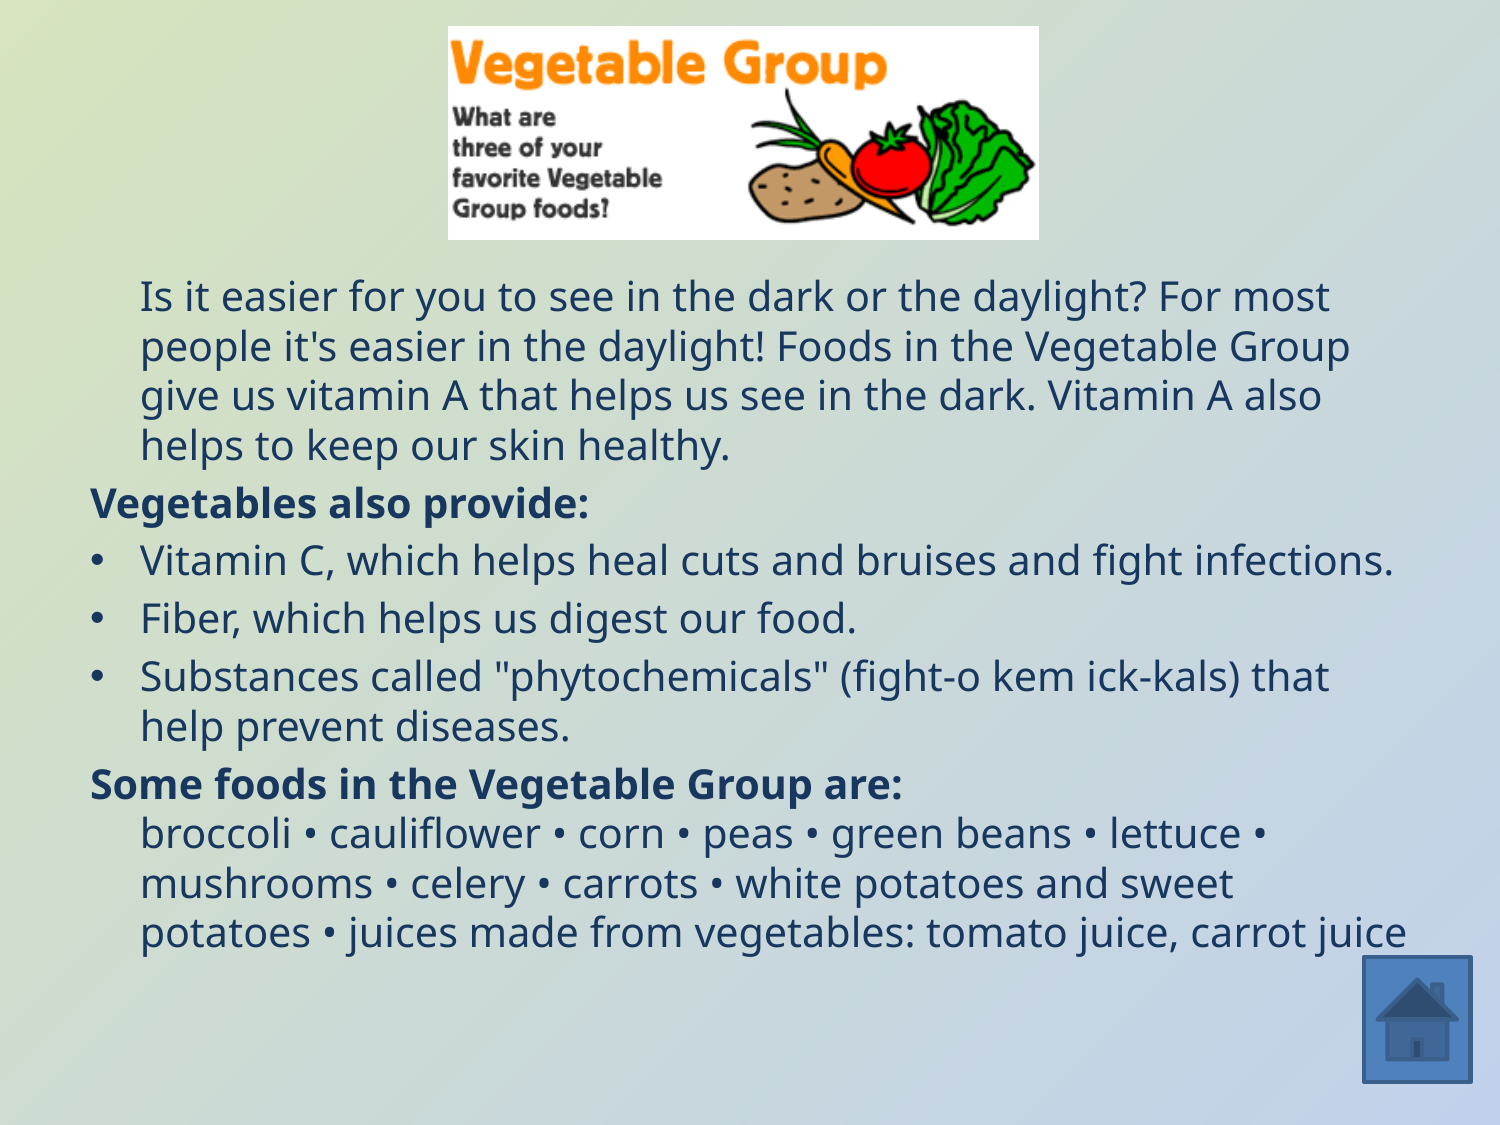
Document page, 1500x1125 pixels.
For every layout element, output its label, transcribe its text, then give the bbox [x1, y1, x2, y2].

list Is it easier for you to see in the dark or the daylight? For most people it's easier in the daylight! Foods in the Vegetable Group give us vitamin A that helps us see in the dark. Vitamin A also helps to keep our skin healthy. Vegetables also provide: Vitamin C, which helps heal cuts and bruises and fight infections. Fiber, which helps us digest our food. Substances called "phytochemicals" (fight-o kem ick-kals) that help prevent diseases. Some foods in the Vegetable Group are: broccoli • cauliflower • corn • peas • green beans • lettuce • mushrooms • celery • carrots • white potatoes and sweet potatoes • juices made from vegetables: tomato juice, carrot juice [75, 262, 1425, 1005]
text_box [1362, 955, 1473, 1084]
picture [448, 26, 1040, 240]
